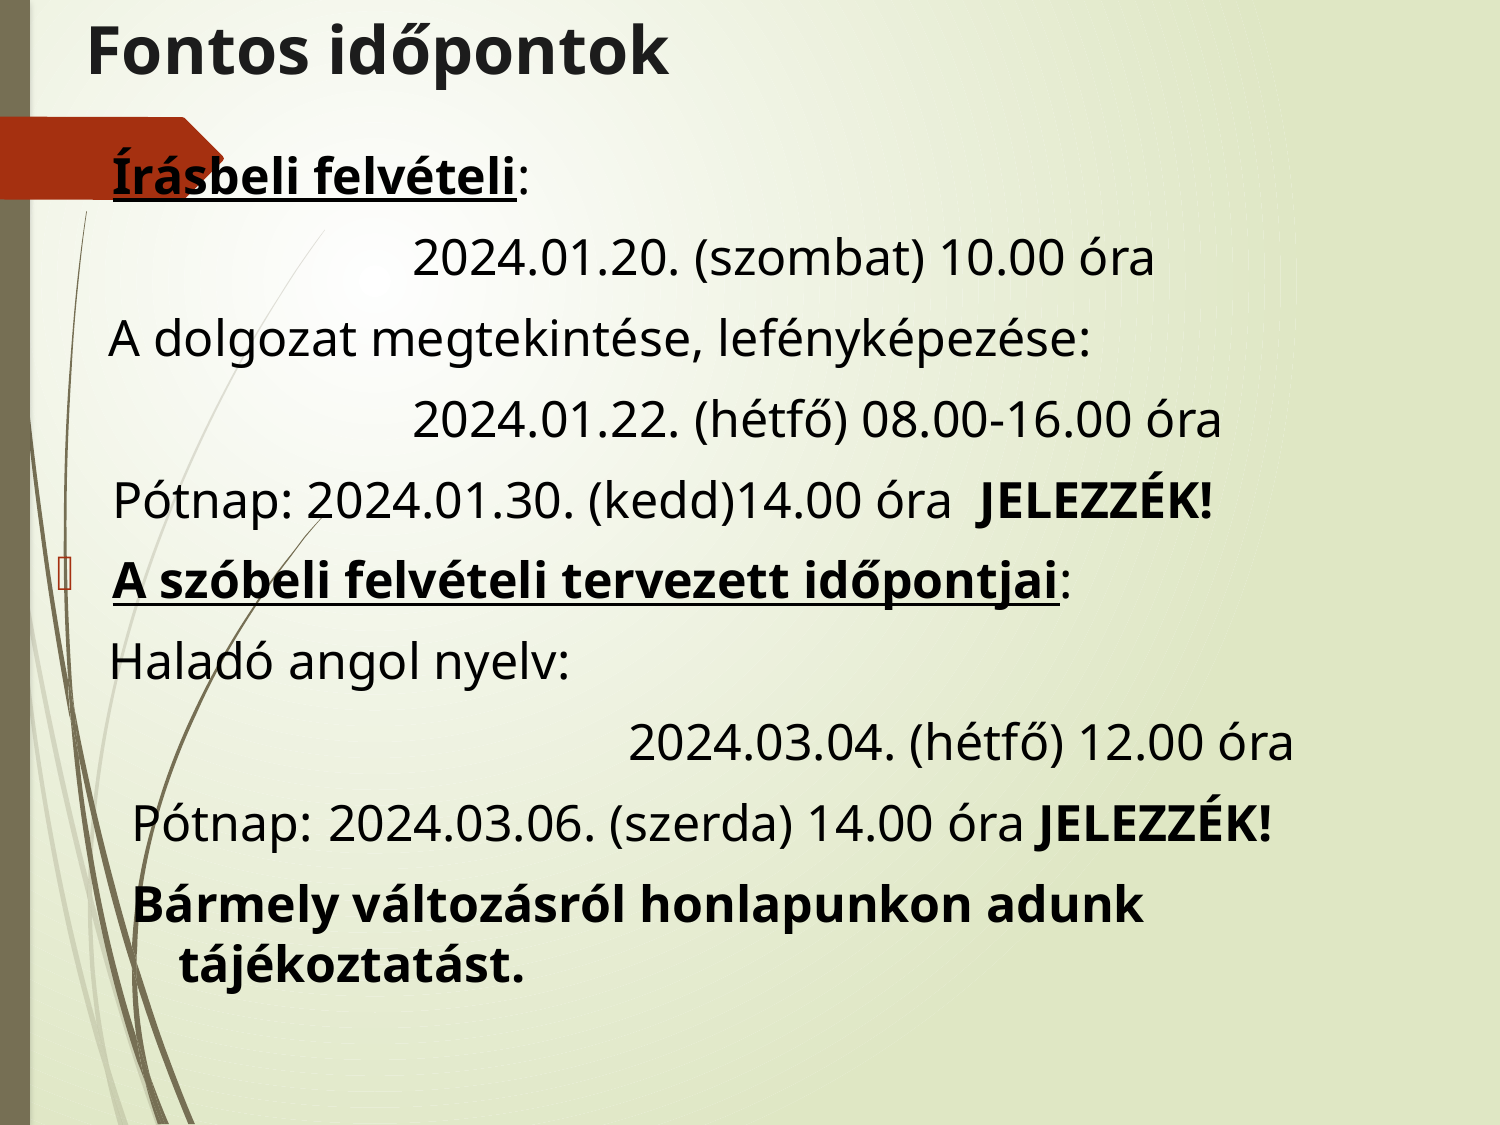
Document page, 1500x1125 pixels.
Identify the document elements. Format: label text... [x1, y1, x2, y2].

list Írásbeli felvételi: 2024.01.20. (szombat) 10.00 óra A dolgozat megtekintése, lefényképezése: 2024.01.22. (hétfő) 08.00-16.00 óra Pótnap: 2024.01.30. (kedd)14.00 óra JELEZZÉK! A szóbeli felvételi tervezett időpontjai: Haladó angol nyelv: 2024.03.04. (hétfő) 12.00 óra Pótnap: 2024.03.06. (szerda) 14.00 óra JELEZZÉK! Bármely változásról honlapunkon adunk tájékoztatást. [41, 137, 1471, 1059]
title Fontos időpontok [70, 0, 1421, 137]
